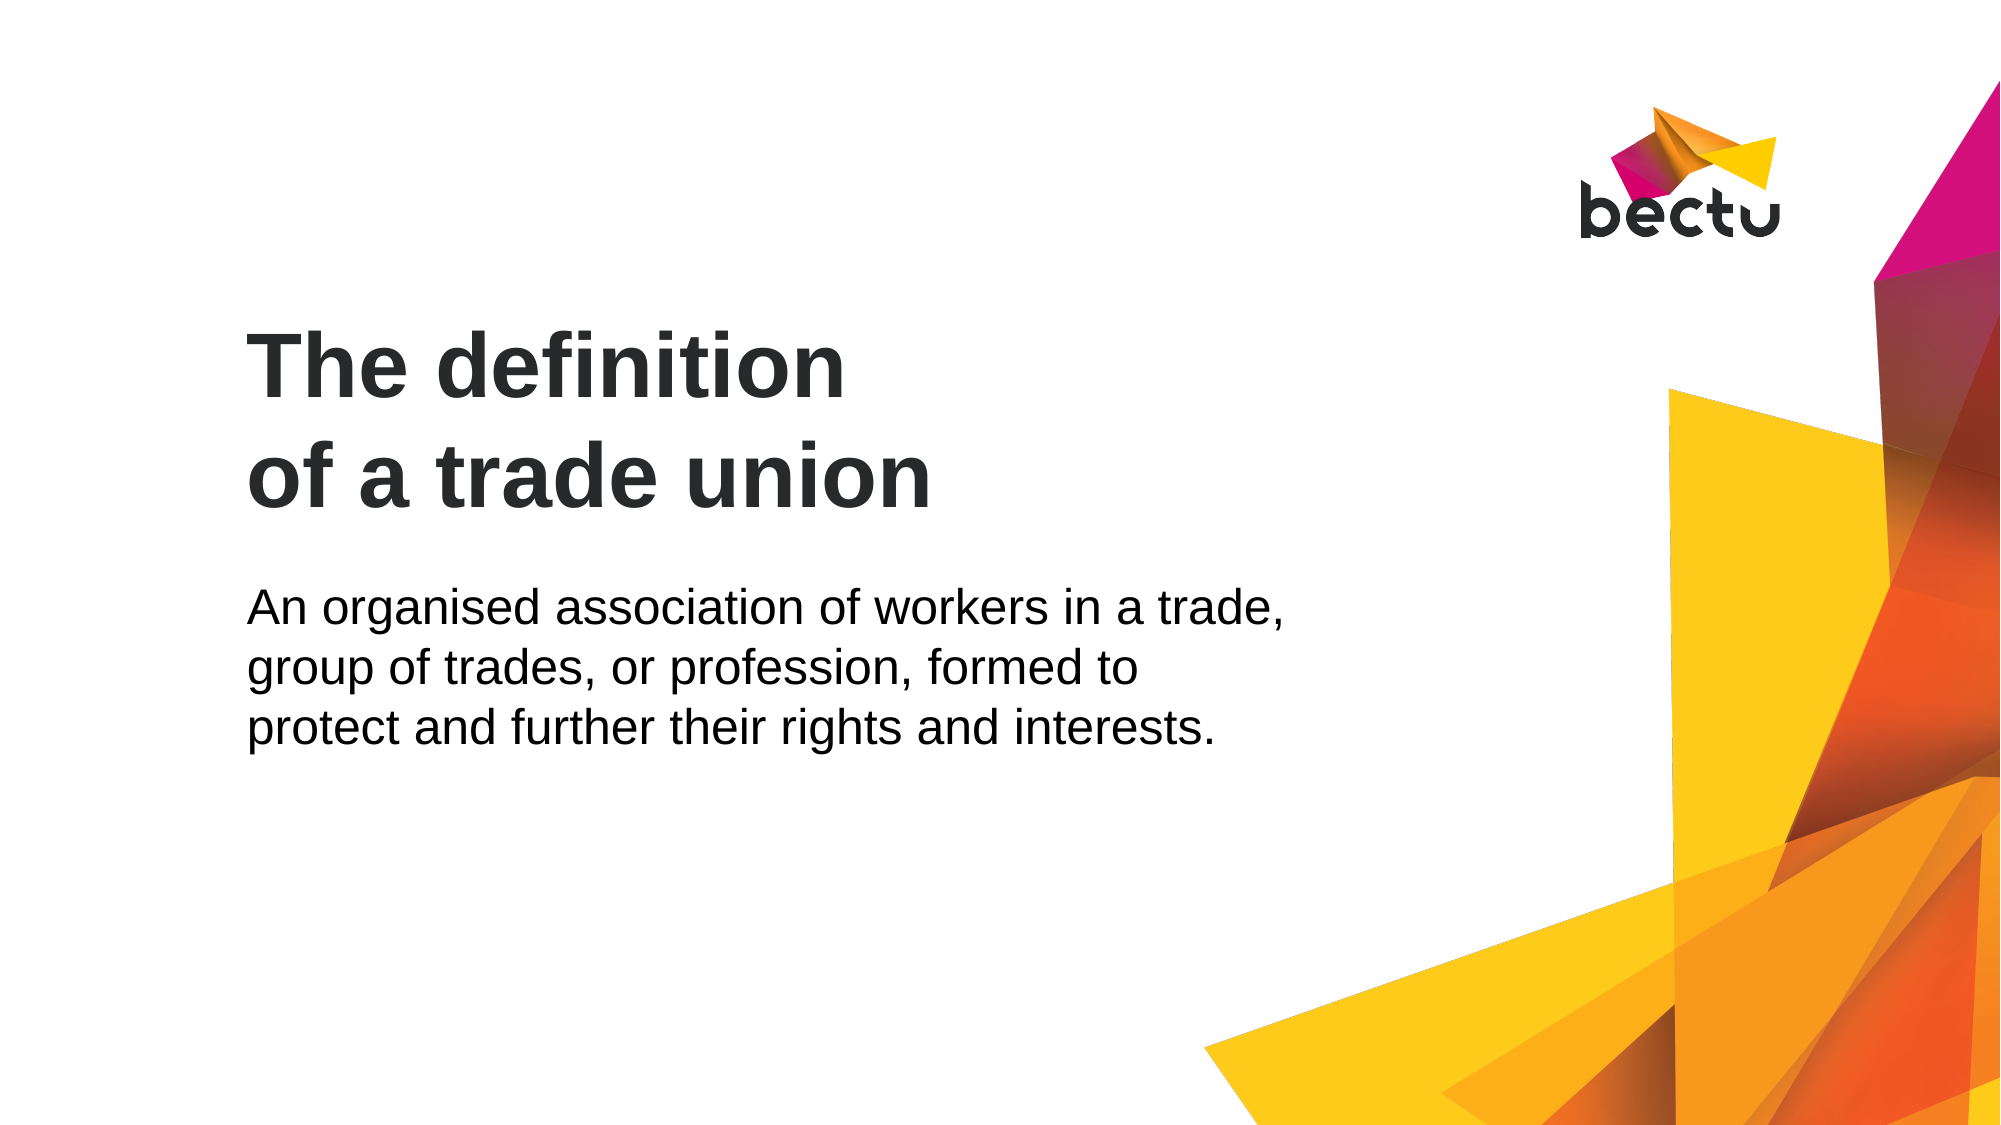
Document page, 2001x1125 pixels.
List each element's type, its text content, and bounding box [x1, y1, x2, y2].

picture [1204, 0, 2000, 1125]
title The definition of a trade union [246, 284, 1438, 526]
text_box An organised association of workers in a trade, group of trades, or profession, formed to protect and further their rights and interests. [246, 574, 1301, 755]
